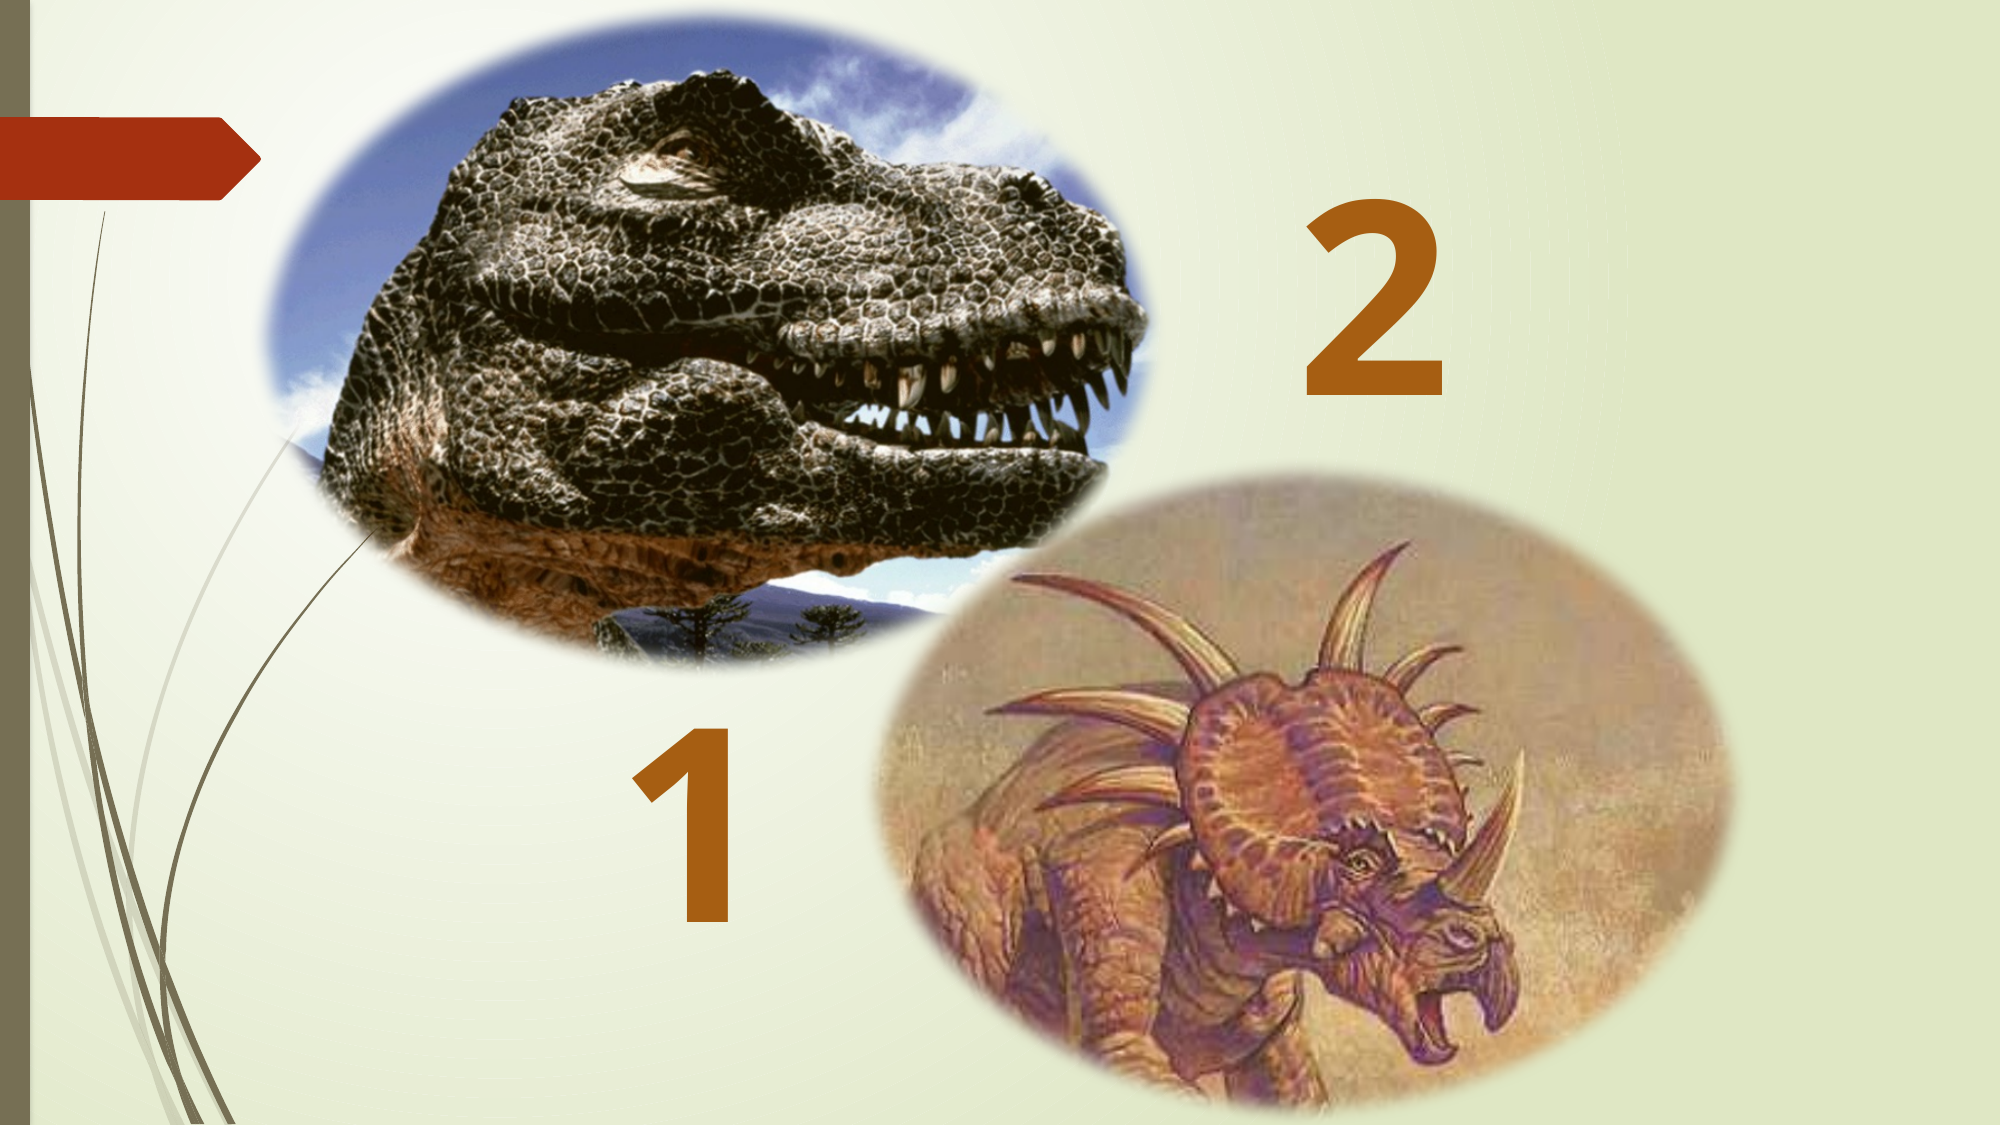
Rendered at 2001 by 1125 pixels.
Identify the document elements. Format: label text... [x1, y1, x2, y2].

text_box 1 [601, 688, 801, 985]
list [249, 0, 1169, 680]
picture [859, 456, 1751, 1125]
title 2 [1281, 117, 1481, 456]
